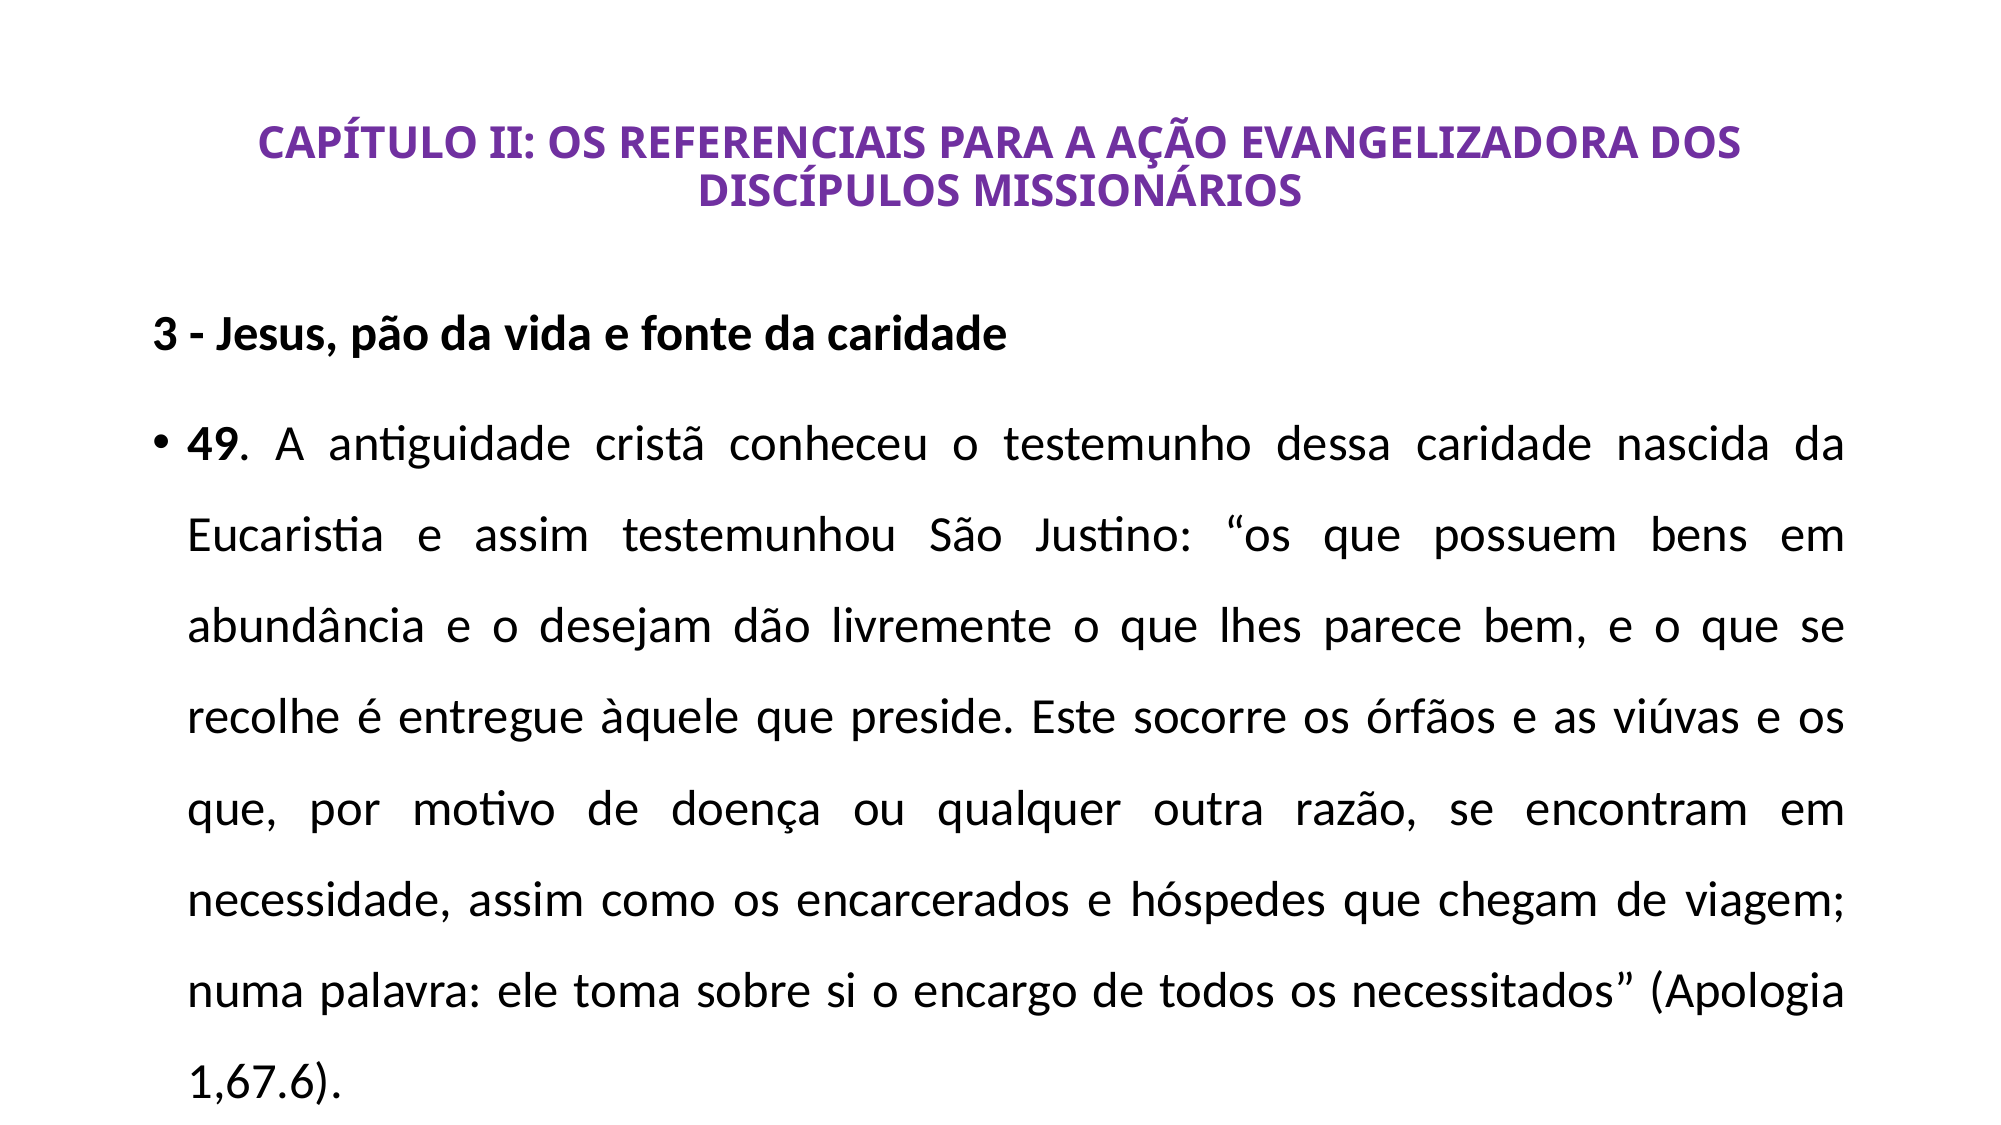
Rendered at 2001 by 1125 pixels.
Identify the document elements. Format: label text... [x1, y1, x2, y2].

list 3 - Jesus, pão da vida e fonte da caridade 49. A antiguidade cristã conheceu o testemunho dessa caridade nascida da Eucaristia e assim testemunhou São Justino: “os que possuem bens em abundância e o desejam dão livremente o que lhes parece bem, e o que se recolhe é entregue àquele que preside. Este socorre os órfãos e as viúvas e os que, por motivo de doença ou qualquer outra razão, se encontram em necessidade, assim como os encarcerados e hóspedes que chegam de viagem; numa palavra: ele toma sobre si o encargo de todos os necessitados” (Apologia 1,67.6). [137, 299, 1863, 1125]
title CAPÍTULO II: OS REFERENCIAIS PARA A AÇÃO EVANGELIZADORA DOS DISCÍPULOS MISSIONÁRIOS [137, 59, 1863, 278]
